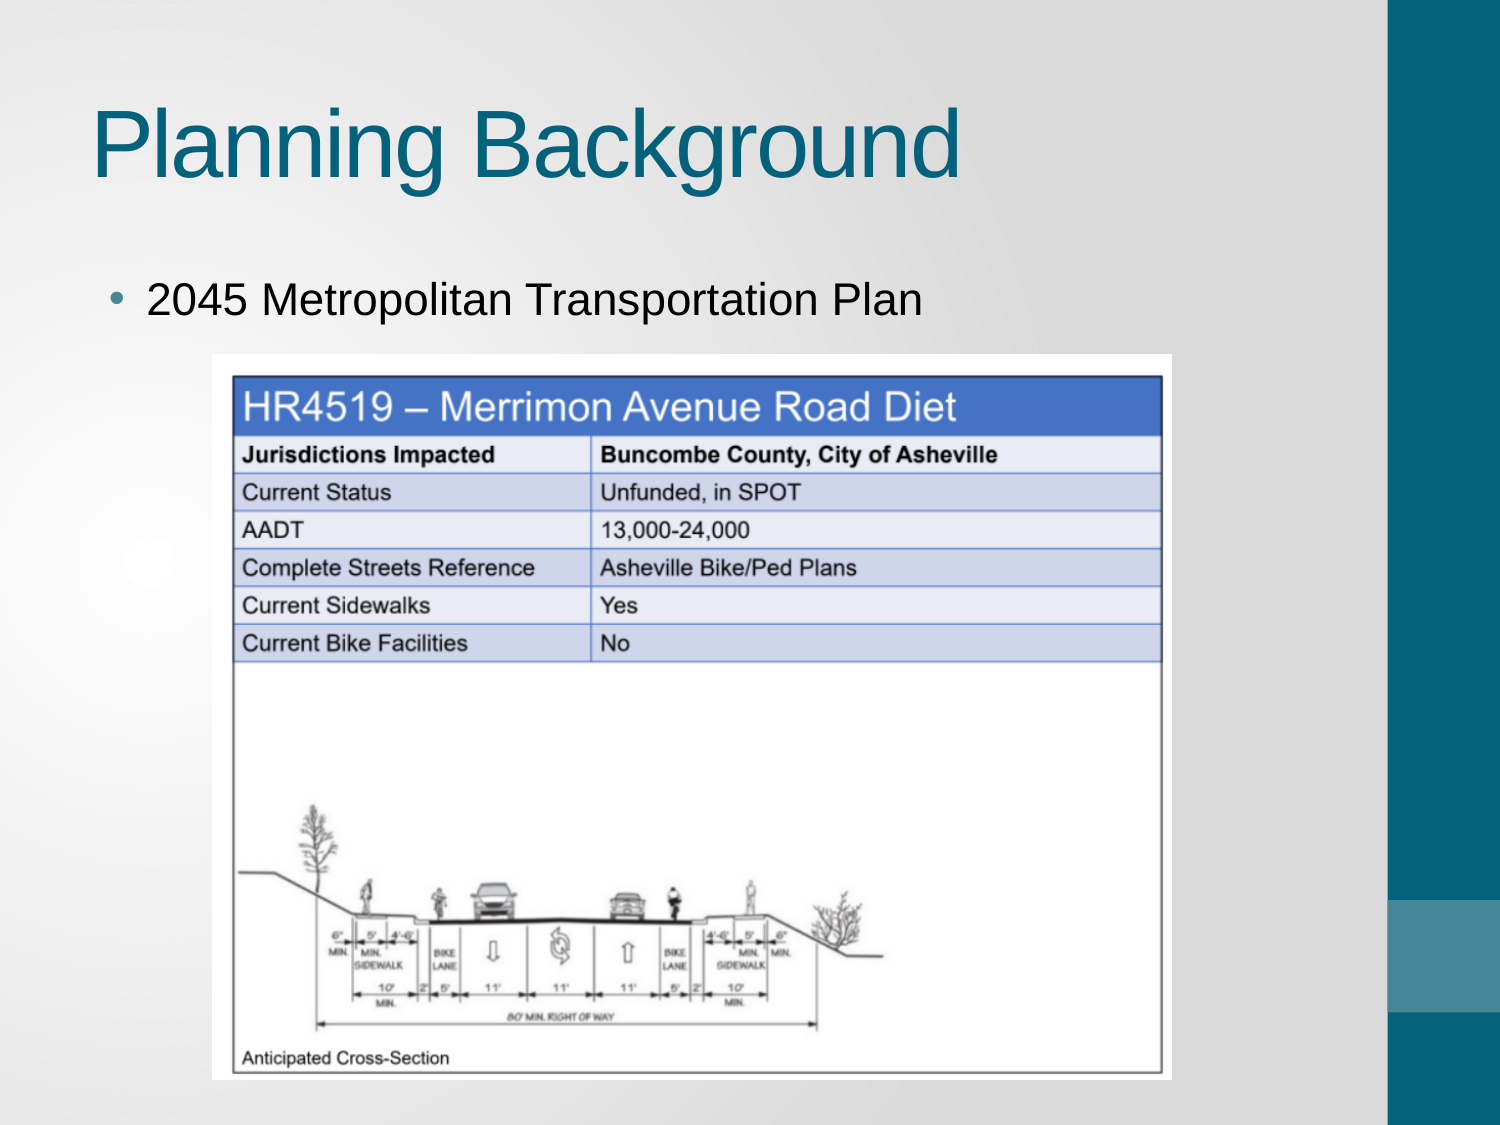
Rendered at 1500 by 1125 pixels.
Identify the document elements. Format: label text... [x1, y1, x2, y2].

picture [211, 354, 1172, 1081]
list 2045 Metropolitan Transportation Plan [75, 262, 1325, 1050]
title Planning Background [75, 45, 1325, 233]
